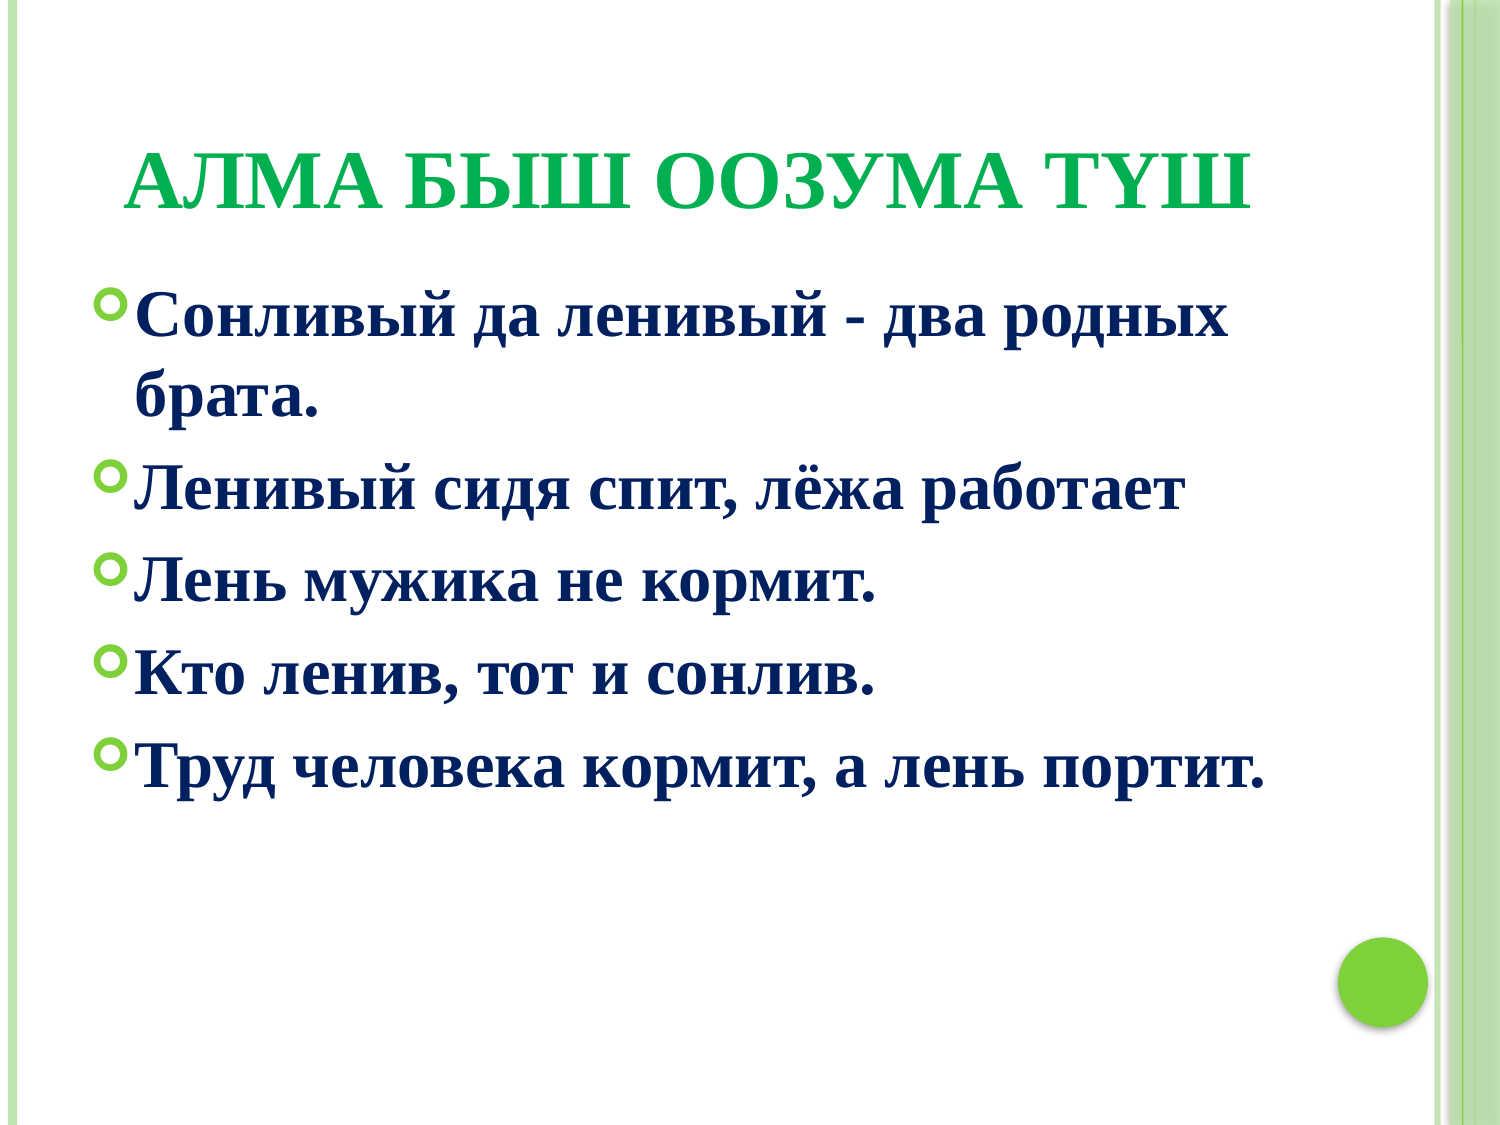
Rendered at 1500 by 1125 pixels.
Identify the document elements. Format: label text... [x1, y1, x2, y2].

title Алма быш оозума түш [75, 45, 1300, 233]
list Сонливый да ленивый - два родных брата. Ленивый сидя спит, лёжа работает Лень мужика не кормит. Кто ленив, тот и сонлив. Труд человека кормит, а лень портит. [75, 262, 1300, 1062]
